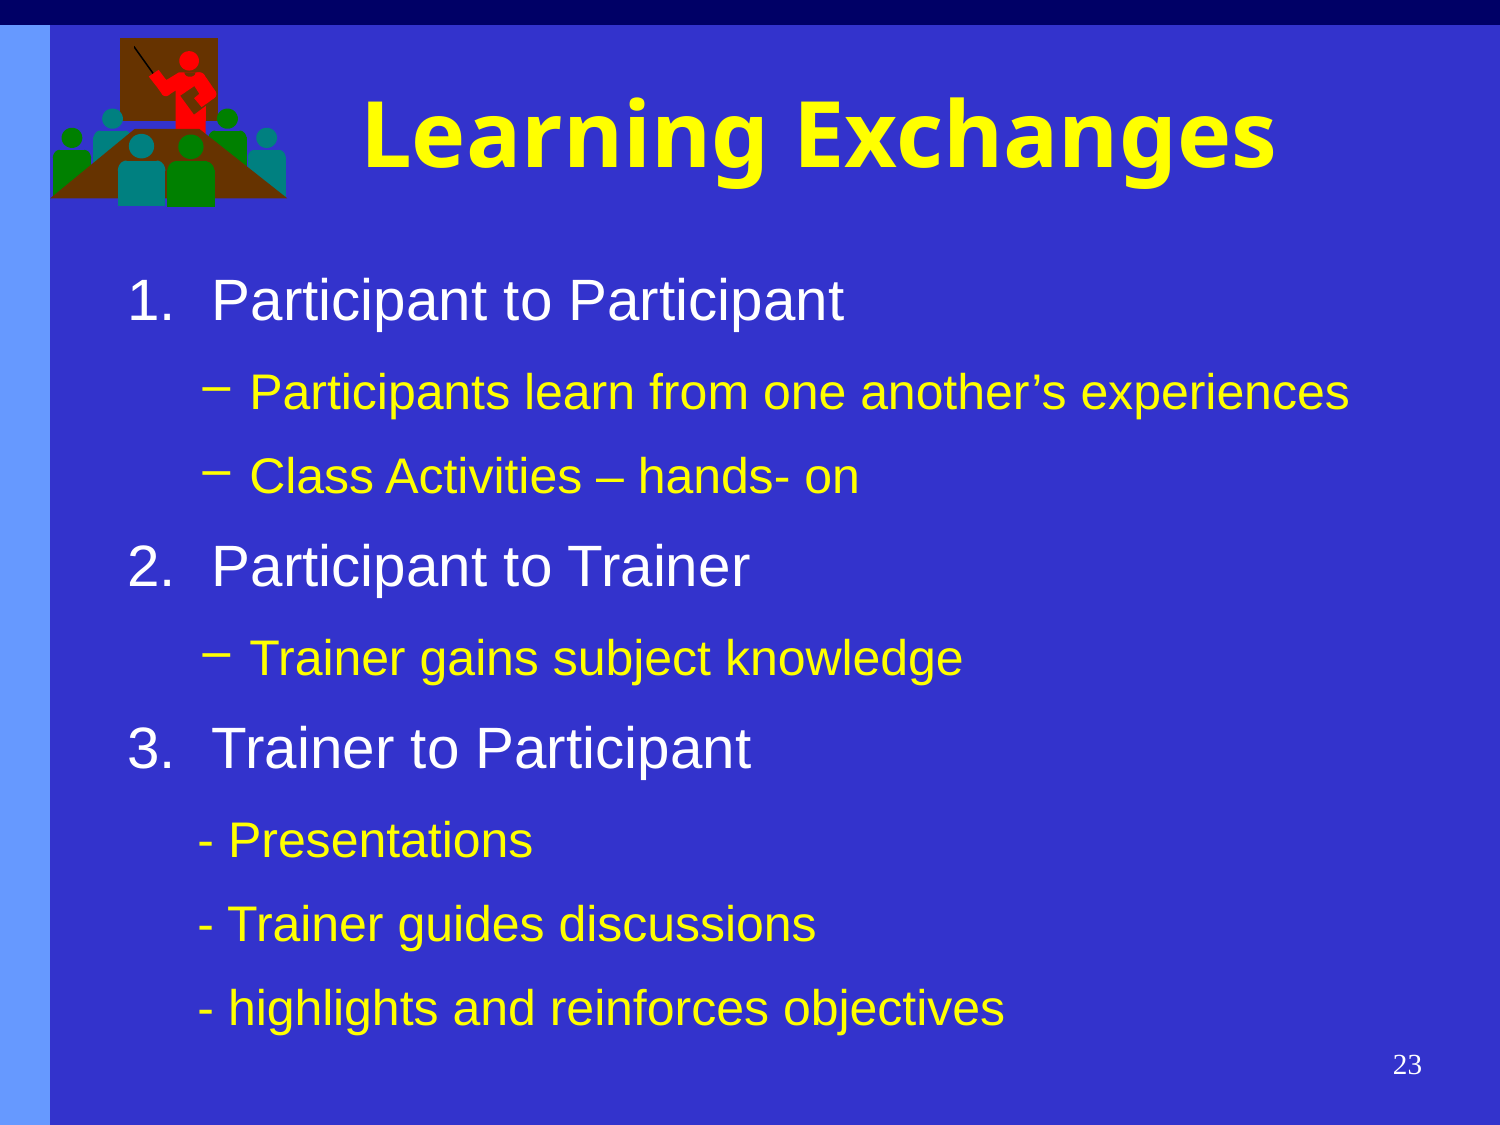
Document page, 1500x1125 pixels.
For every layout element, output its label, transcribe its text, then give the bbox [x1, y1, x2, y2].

title Learning Exchanges [187, 50, 1450, 213]
list Participant to Participant Participants learn from one another’s experiences Class Activities – hands- on Participant to Trainer Trainer gains subject knowledge Trainer to Participant - Presentations - Trainer guides discussions - highlights and reinforces objectives [112, 262, 1388, 1075]
slide_number 23 [1125, 1037, 1438, 1113]
